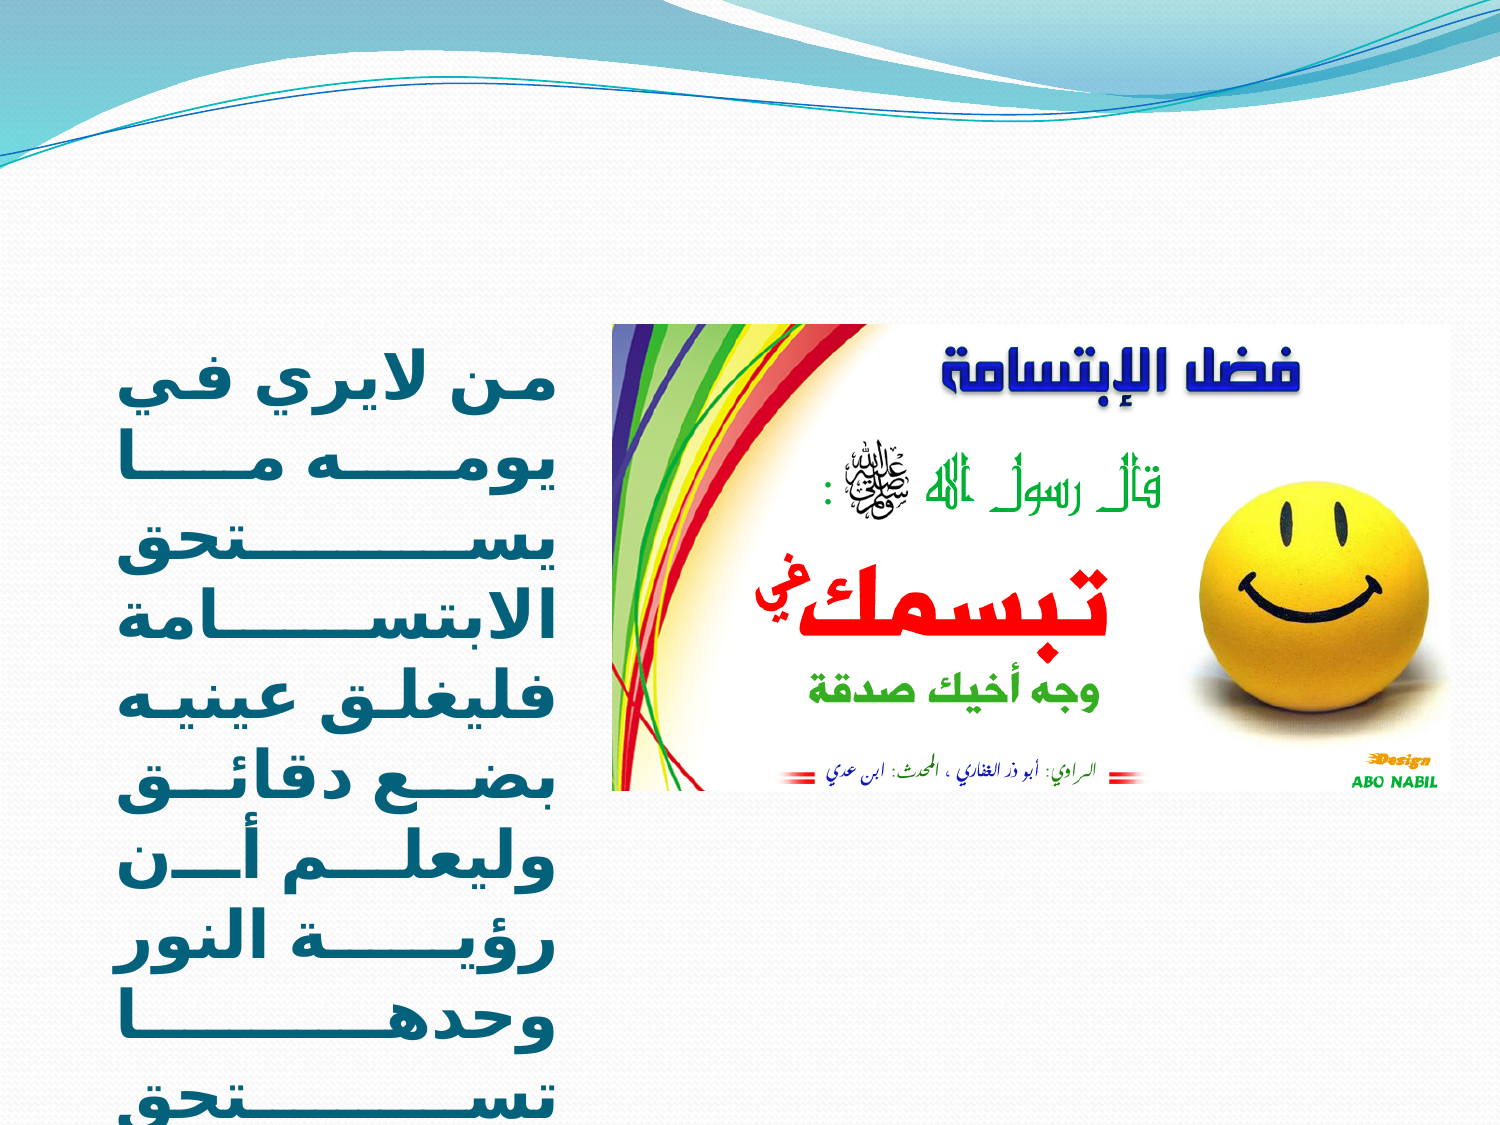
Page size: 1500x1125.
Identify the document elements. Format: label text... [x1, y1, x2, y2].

list من لايري في يومه ما يستحق الابتسامة فليغلق عينيه بضع دقائق وليعلم أن رؤية النور وحدها تستحق الابتسامة.... [112, 324, 563, 863]
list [612, 324, 1452, 792]
